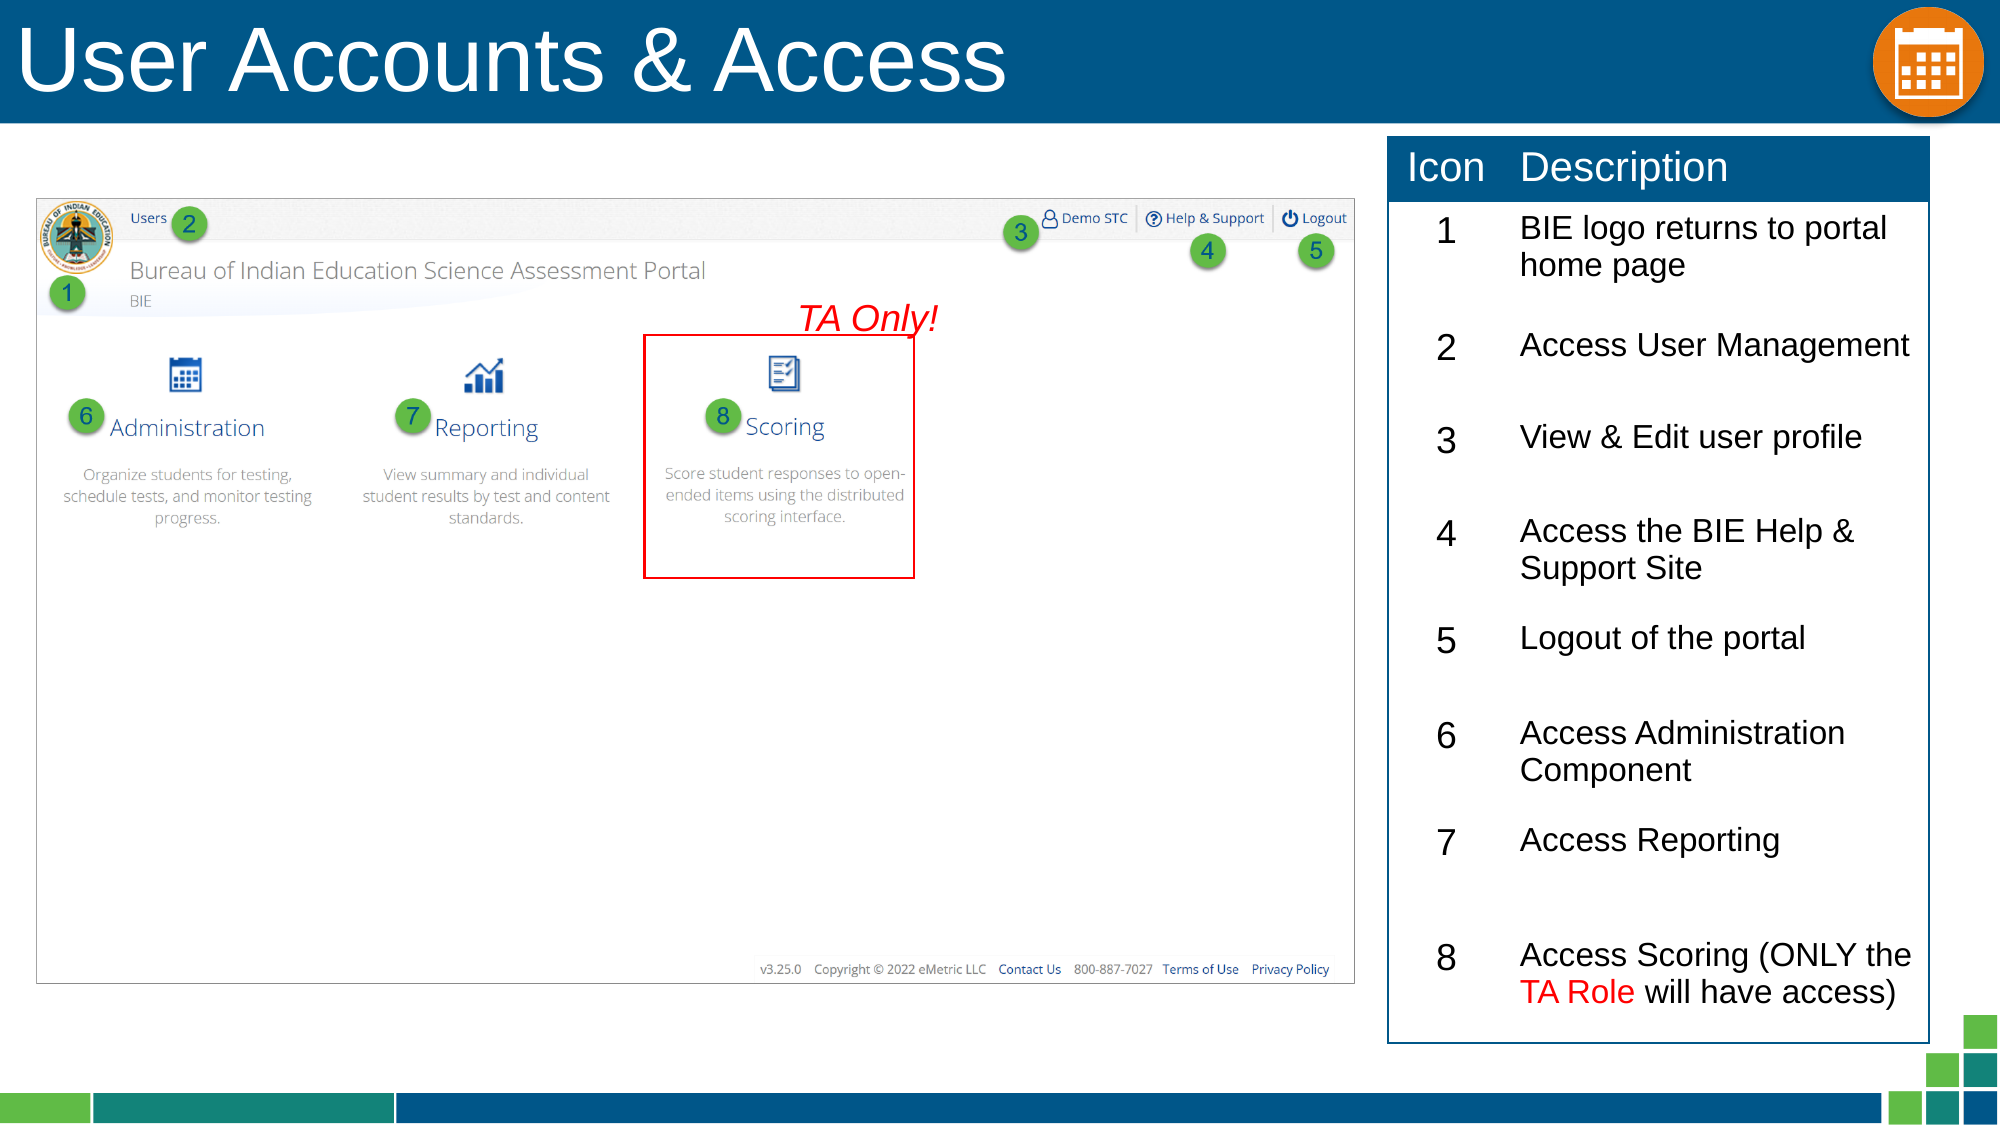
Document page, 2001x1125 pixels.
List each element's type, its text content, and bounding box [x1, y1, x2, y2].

table_cell Access the BIE Help & Support Site [1505, 505, 1928, 612]
picture [1873, 7, 1984, 117]
table_cell 4 [1389, 505, 1505, 612]
table_cell 5 [1389, 612, 1505, 707]
table_cell 2 [1389, 319, 1505, 412]
table_cell View & Edit user profile [1505, 412, 1928, 505]
table_cell Logout of the portal [1505, 612, 1928, 707]
table_cell Access User Management [1505, 319, 1928, 412]
table_cell 1 [1389, 202, 1505, 319]
table_header Description [1505, 138, 1928, 202]
table_cell 6 [1389, 707, 1505, 814]
table_cell 8 [1389, 929, 1505, 1042]
table_cell BIE logo returns to portal home page [1505, 202, 1928, 319]
table_cell Access Administration Component [1505, 707, 1928, 814]
table_cell 7 [1389, 814, 1505, 929]
title User Accounts & Access [0, 0, 2000, 124]
table_cell Access Reporting [1505, 814, 1928, 929]
table_cell 3 [1389, 412, 1505, 505]
table_header Icon [1389, 138, 1505, 202]
picture [1888, 1015, 2001, 1125]
picture [36, 198, 1355, 984]
table_cell Access Scoring (ONLY the TA Role will have access) [1505, 929, 1928, 1042]
